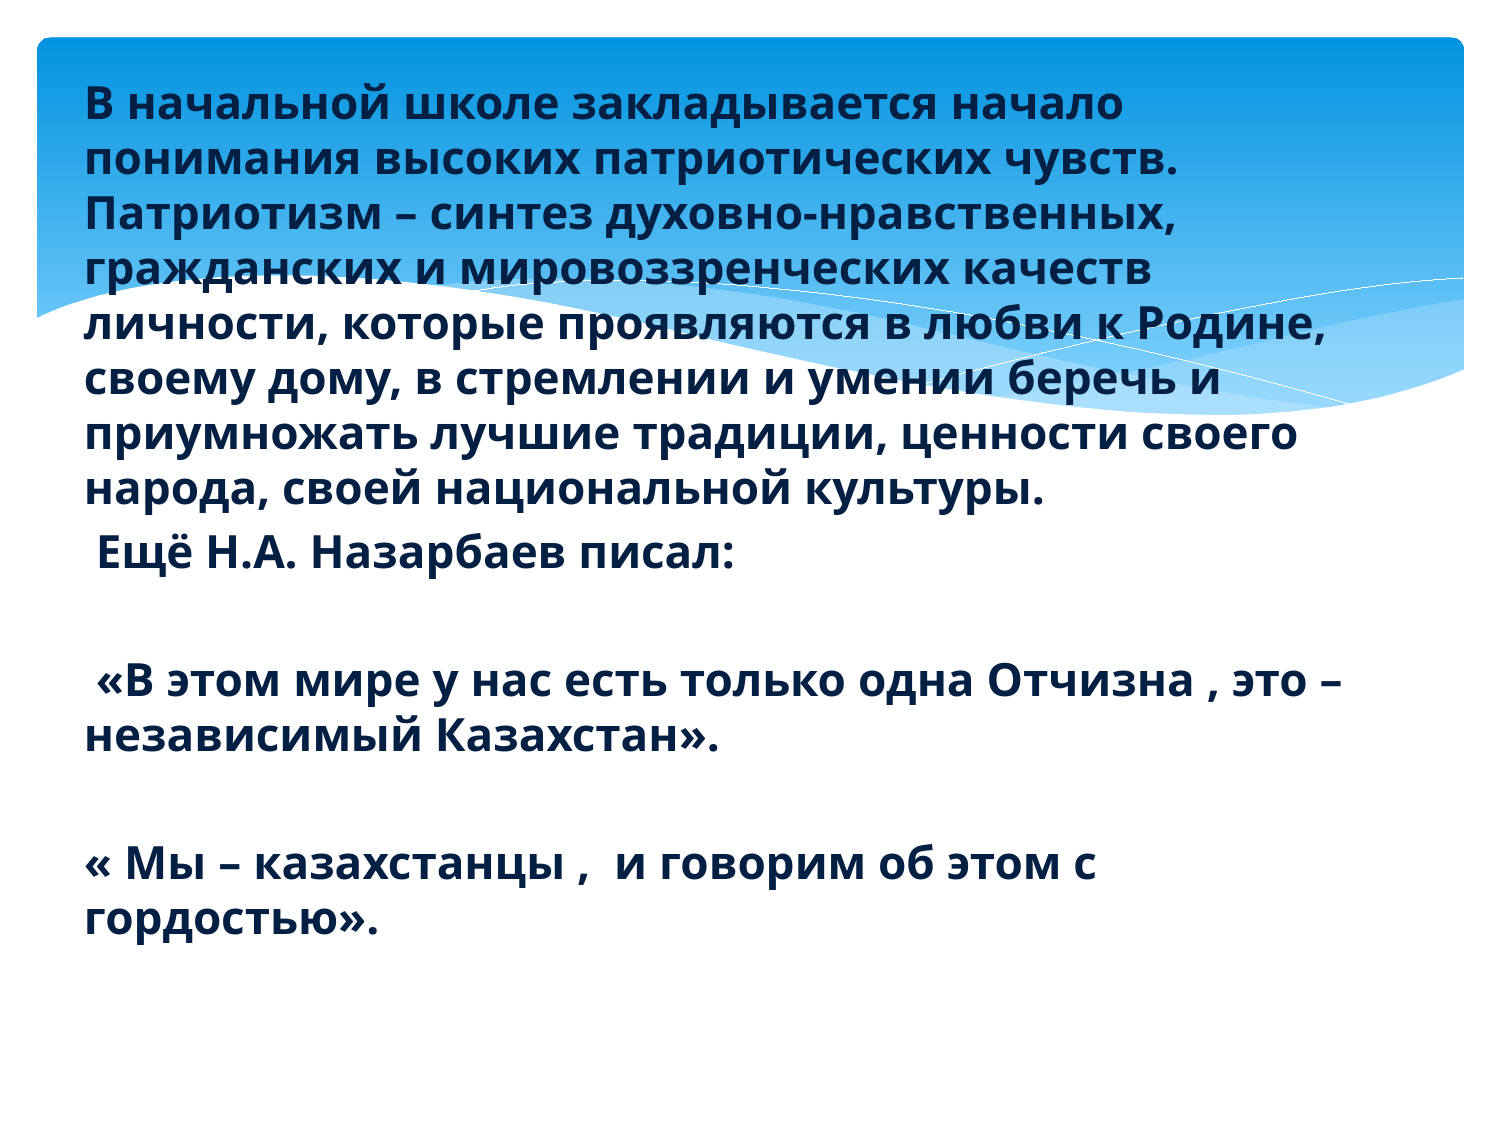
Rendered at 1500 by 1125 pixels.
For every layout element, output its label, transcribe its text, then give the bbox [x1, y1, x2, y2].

list В начальной школе закладывается начало понимания высоких патриотических чувств. Патриотизм – синтез духовно-нравственных, гражданских и мировоззренческих качеств личности, которые проявляются в любви к Родине, своему дому, в стремлении и умении беречь и приумножать лучшие традиции, ценности своего народа, своей национальной культуры. Ещё Н.А. Назарбаев писал: «В этом мире у нас есть только одна Отчизна , это – независимый Казахстан». « Мы – казахстанцы , и говорим об этом с гордостью». [53, 66, 1404, 1071]
